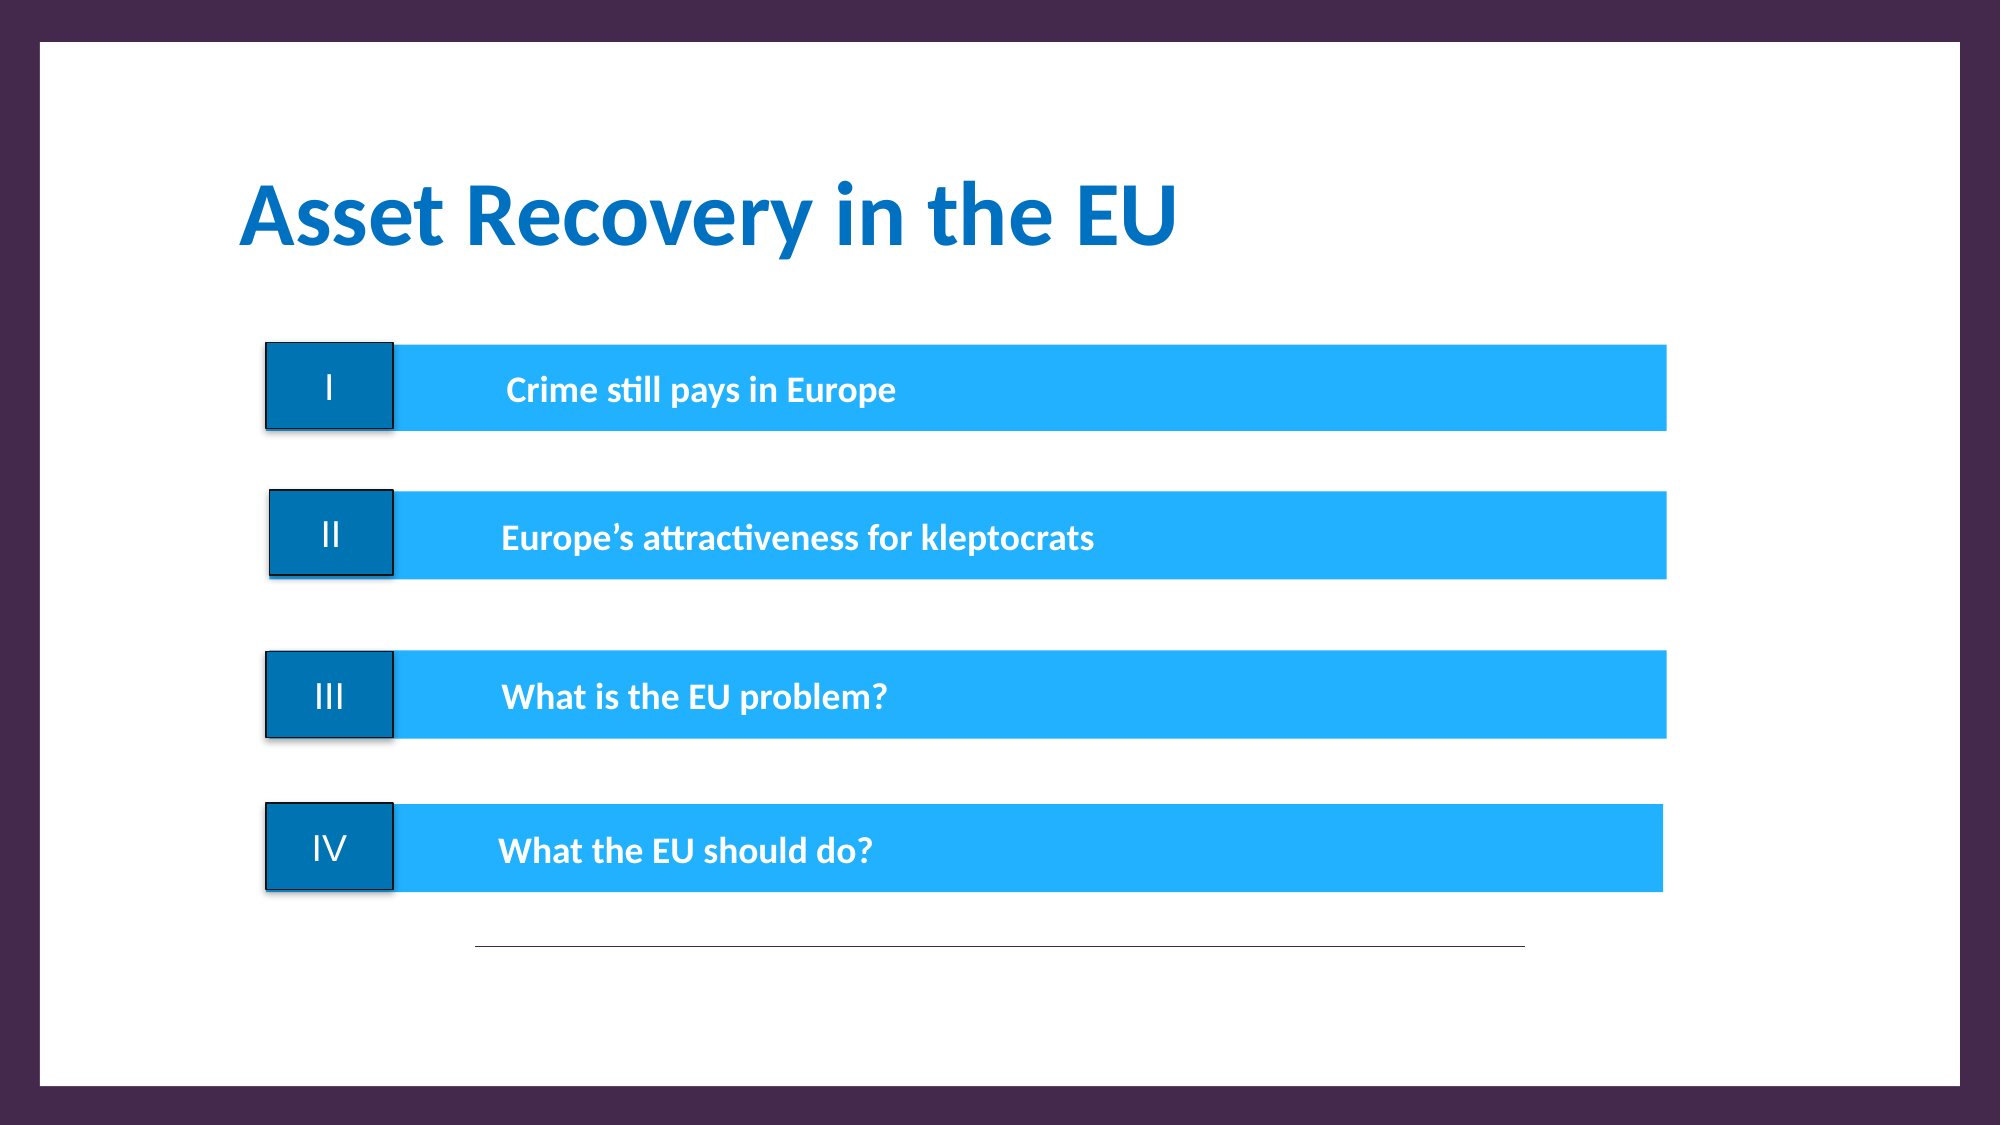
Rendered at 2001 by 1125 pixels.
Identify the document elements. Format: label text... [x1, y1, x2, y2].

text_box Europe’s attractiveness for kleptocrats [395, 491, 1667, 580]
text_box What is the EU problem? [392, 650, 1667, 739]
text_box IV [265, 803, 393, 890]
text_box [39, 41, 1961, 1087]
text_box [0, 0, 2000, 1125]
text_box II [269, 490, 393, 575]
title Asset Recovery in the EU [224, 91, 2000, 310]
text_box What the EU should do? [395, 804, 1664, 893]
text_box III [265, 651, 393, 738]
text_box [265, 342, 1667, 432]
